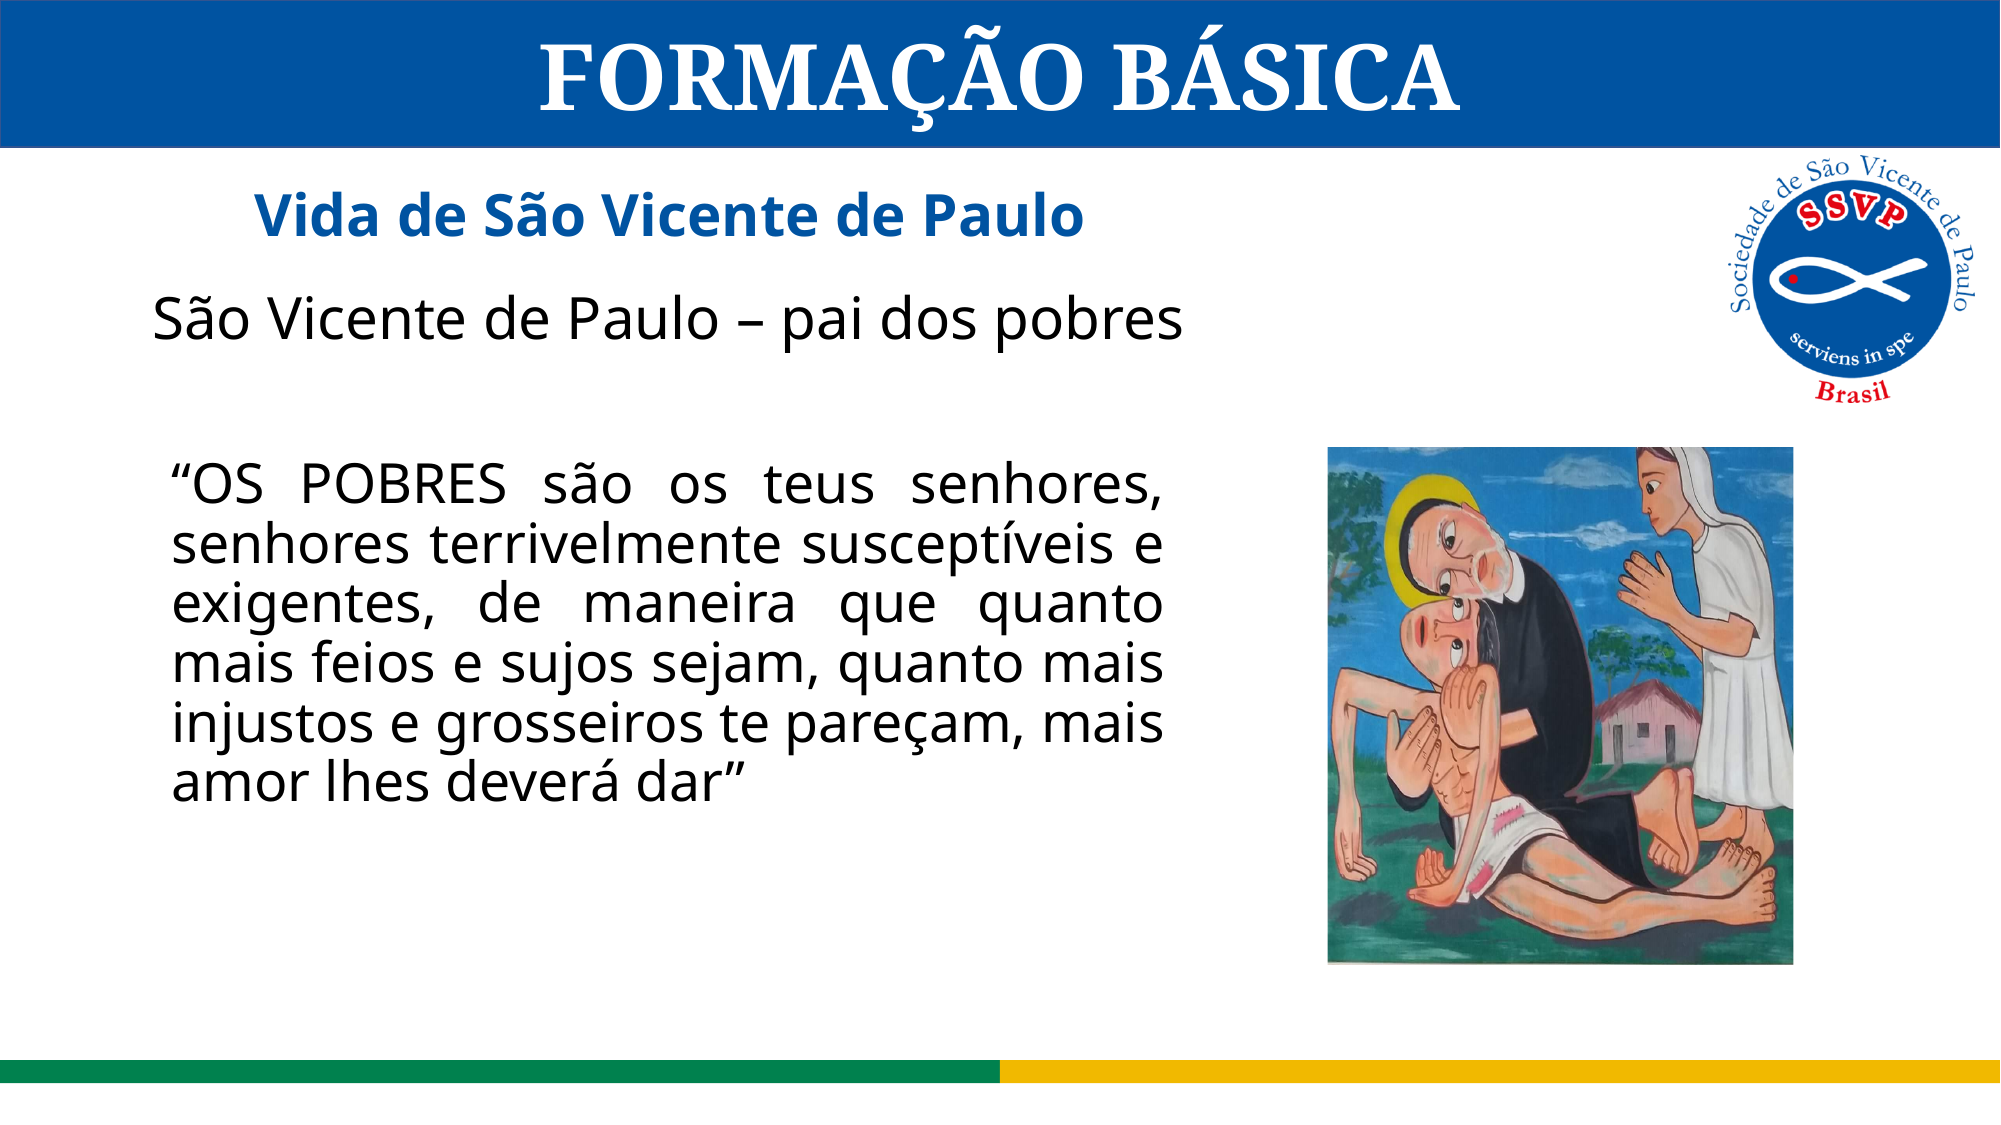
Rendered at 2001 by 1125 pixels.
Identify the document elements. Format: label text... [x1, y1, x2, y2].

picture [1728, 155, 1975, 403]
title Vida de São Vicente de Paulo [239, 173, 1384, 263]
list “OS POBRES são os teus senhores, senhores terrivelmente susceptíveis e exigentes, de maneira que quanto mais feios e sujos sejam, quanto mais injustos e grosseiros te pareçam, mais amor lhes deverá dar” [156, 448, 1181, 865]
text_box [0, 1050, 2000, 1092]
picture [1327, 447, 1794, 965]
text_box São Vicente de Paulo – pai dos pobres [137, 273, 1607, 359]
text_box FORMAÇÃO BÁSICA [0, 0, 2000, 148]
